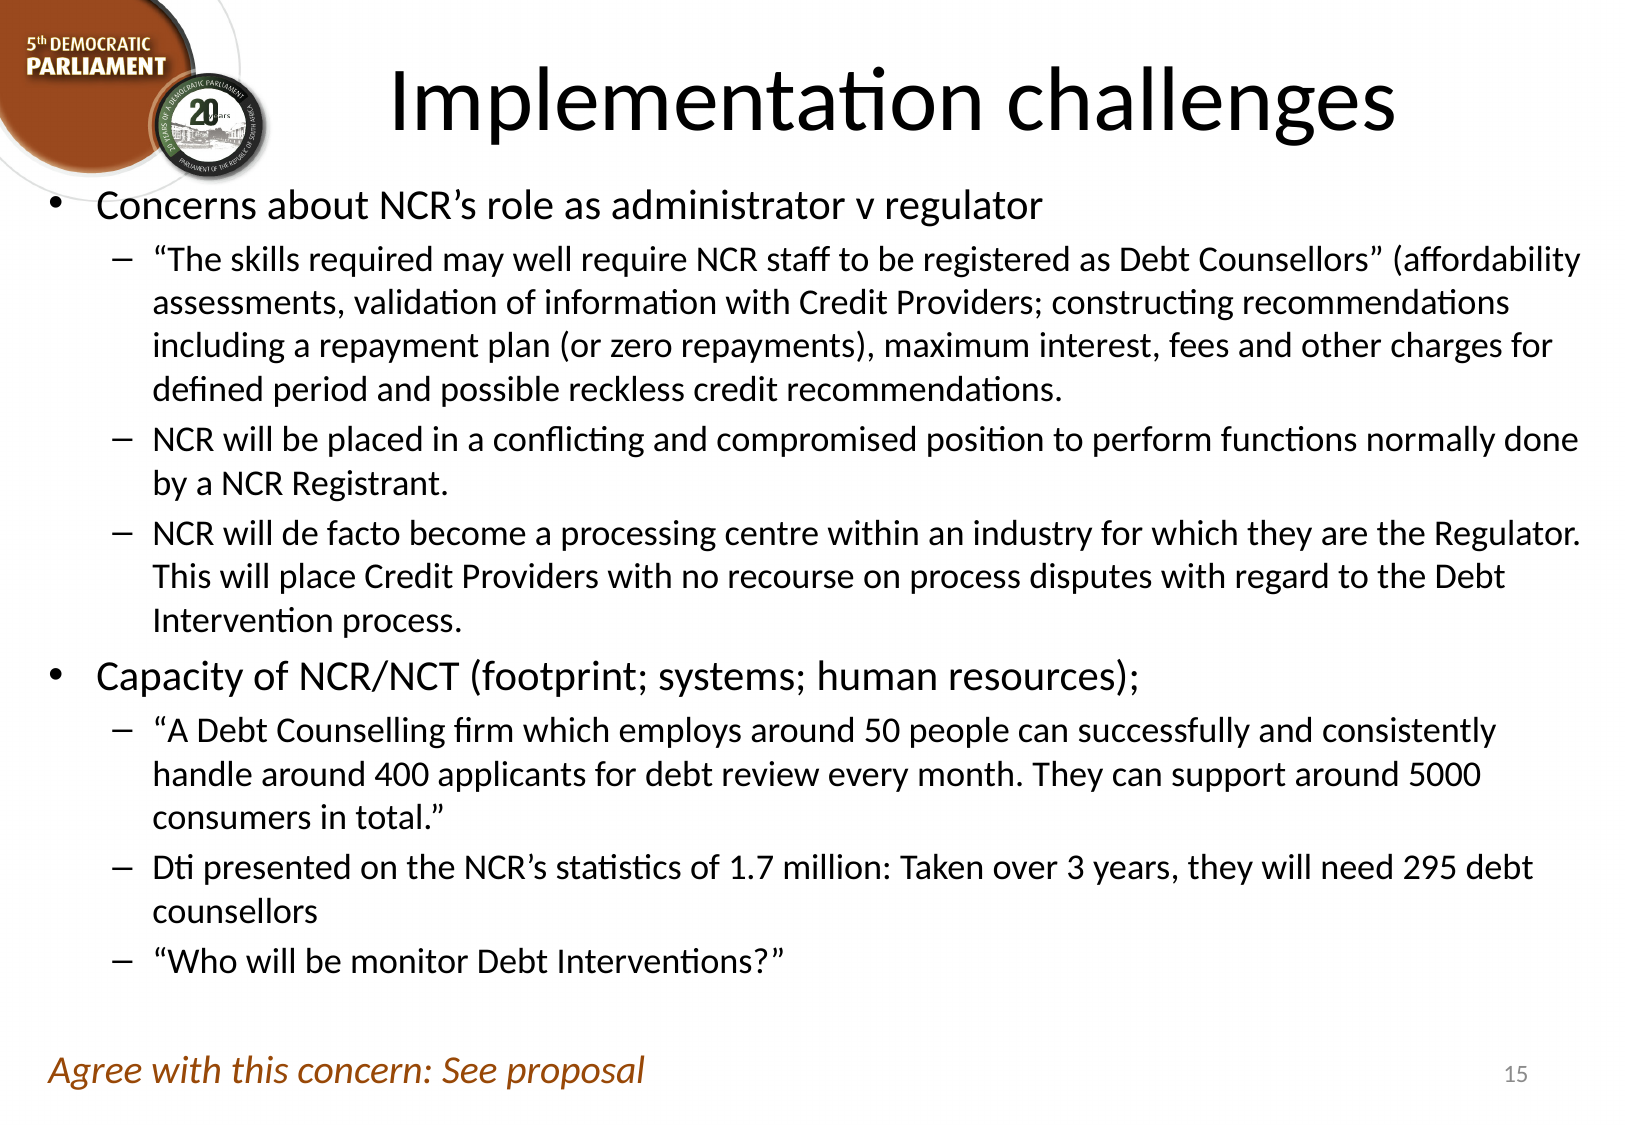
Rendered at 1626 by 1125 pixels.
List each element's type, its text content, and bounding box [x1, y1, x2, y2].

title Implementation challenges [162, 0, 1625, 188]
list Concerns about NCR’s role as administrator v regulator “The skills required may well require NCR staff to be registered as Debt Counsellors” (affordability assessments, validation of information with Credit Providers; constructing recommendations including a repayment plan (or zero repayments), maximum interest, fees and other charges for defined period and possible reckless credit recommendations. NCR will be placed in a conflicting and compromised position to perform functions normally done by a NCR Registrant. NCR will de facto become a processing centre within an industry for which they are the Regulator. This will place Credit Providers with no recourse on process disputes with regard to the Debt Intervention process. Capacity of NCR/NCT (footprint; systems; human resources); “A Debt Counselling firm which employs around 50 people can successfully and consistently handle around 400 applicants for debt review every month. They can support around 5000 consumers in total.” Dti presented on the NCR’s statistics of 1.7 million: Taken over 3 years, they will need 295 debt counsellors “Who will be monitor Debt Interventions?” Agree with this concern: See proposal [33, 168, 1609, 1103]
picture [0, 0, 1626, 1125]
slide_number 15 [1164, 1042, 1544, 1103]
